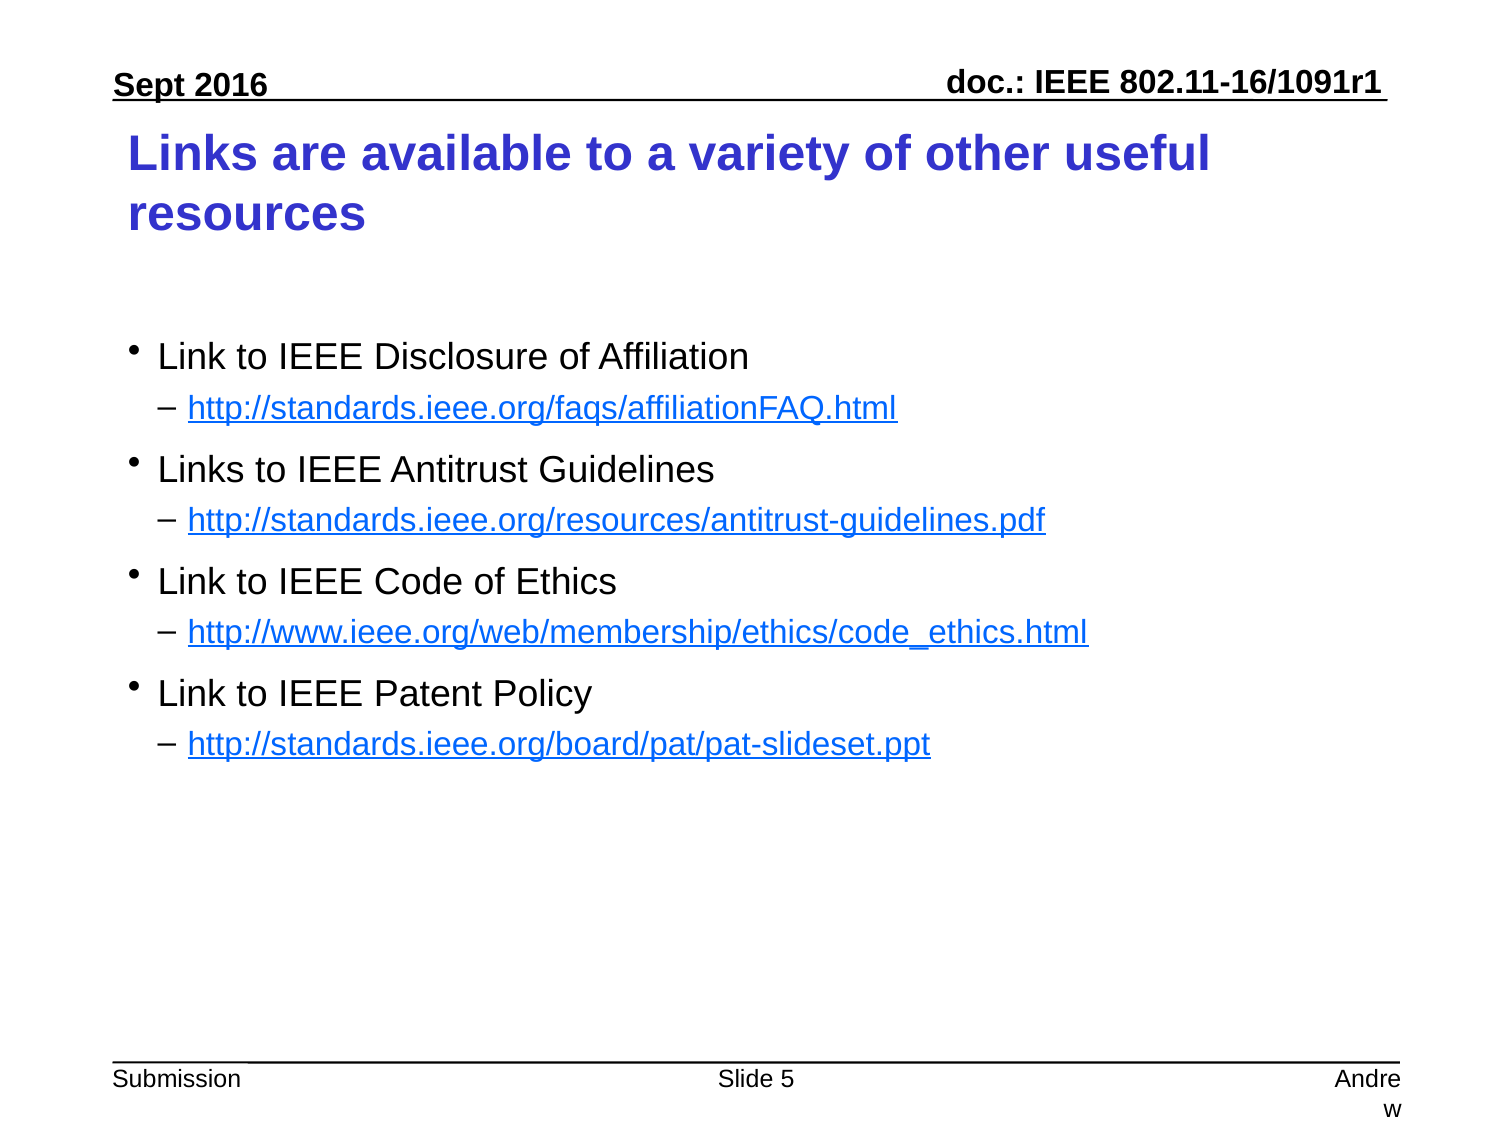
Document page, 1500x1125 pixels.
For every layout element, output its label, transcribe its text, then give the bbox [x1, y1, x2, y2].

title Links are available to a variety of other useful resources [112, 112, 1388, 288]
footer Andrew Myles, Cisco [1320, 1061, 1402, 1093]
list Link to IEEE Disclosure of Affiliation http://standards.ieee.org/faqs/affiliationFAQ.html Links to IEEE Antitrust Guidelines http://standards.ieee.org/resources/antitrust-guidelines.pdf Link to IEEE Code of Ethics http://www.ieee.org/web/membership/ethics/code_ethics.html Link to IEEE Patent Policy http://standards.ieee.org/board/pat/pat-slideset.ppt [112, 324, 1388, 1000]
slide_number Slide 5 [709, 1061, 803, 1093]
